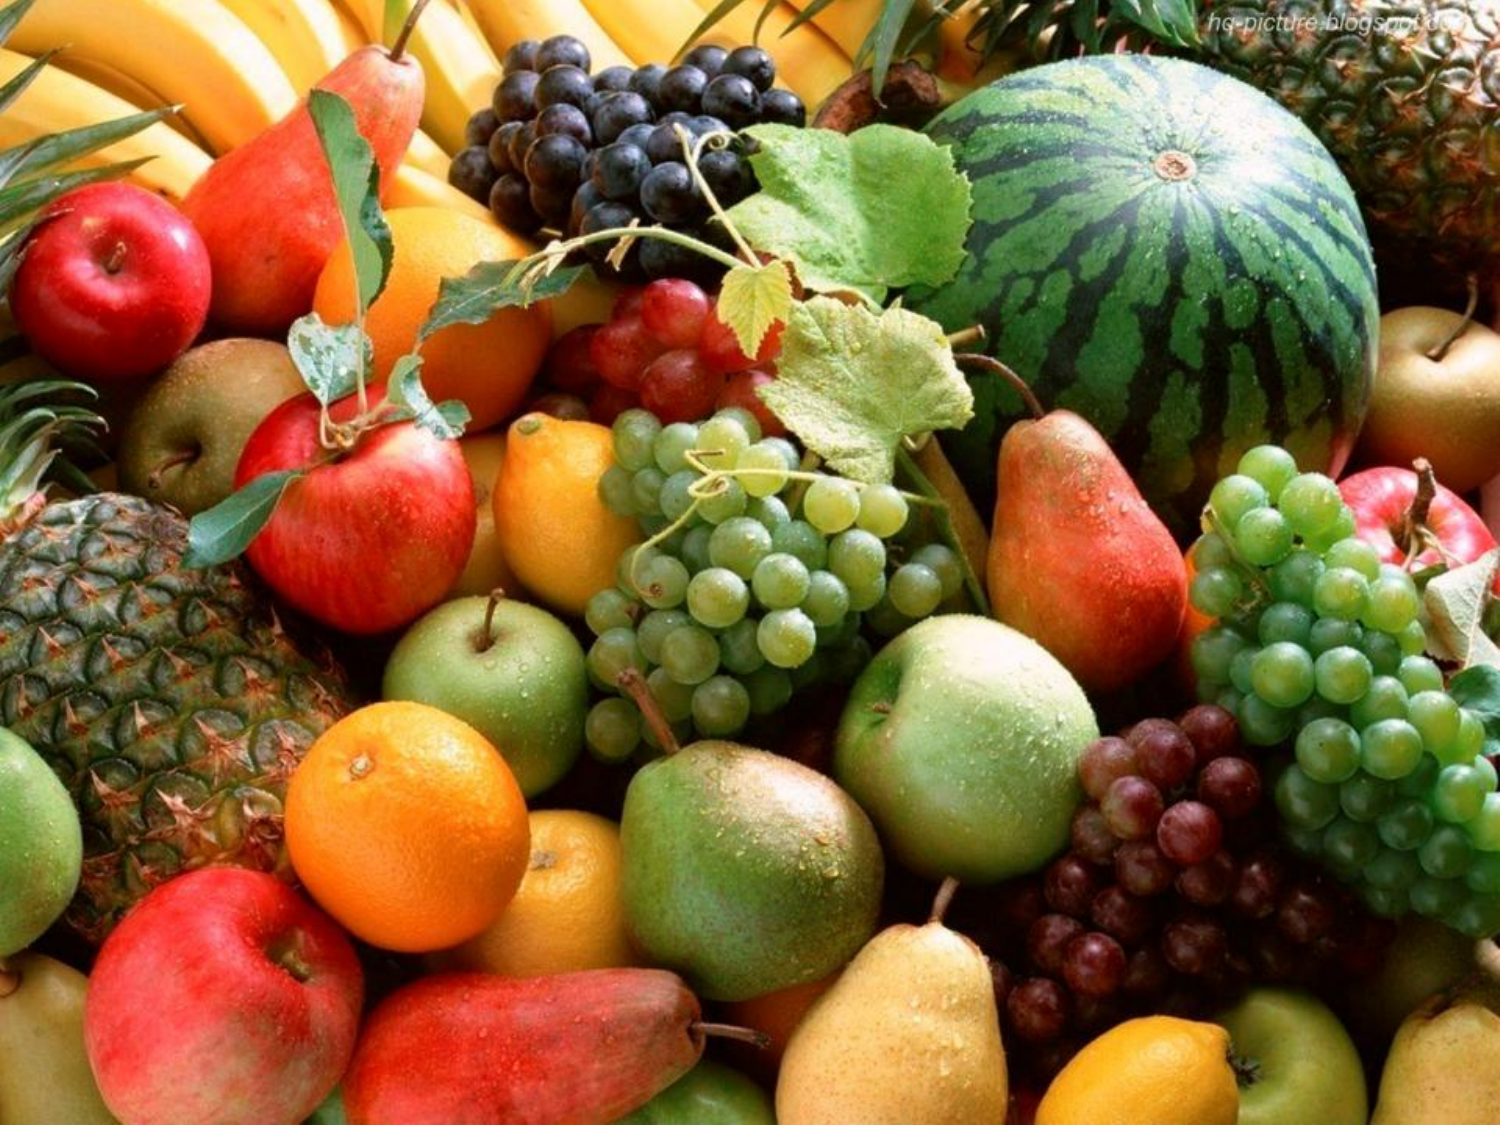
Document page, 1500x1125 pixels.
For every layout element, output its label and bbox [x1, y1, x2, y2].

list [0, 0, 1500, 1125]
